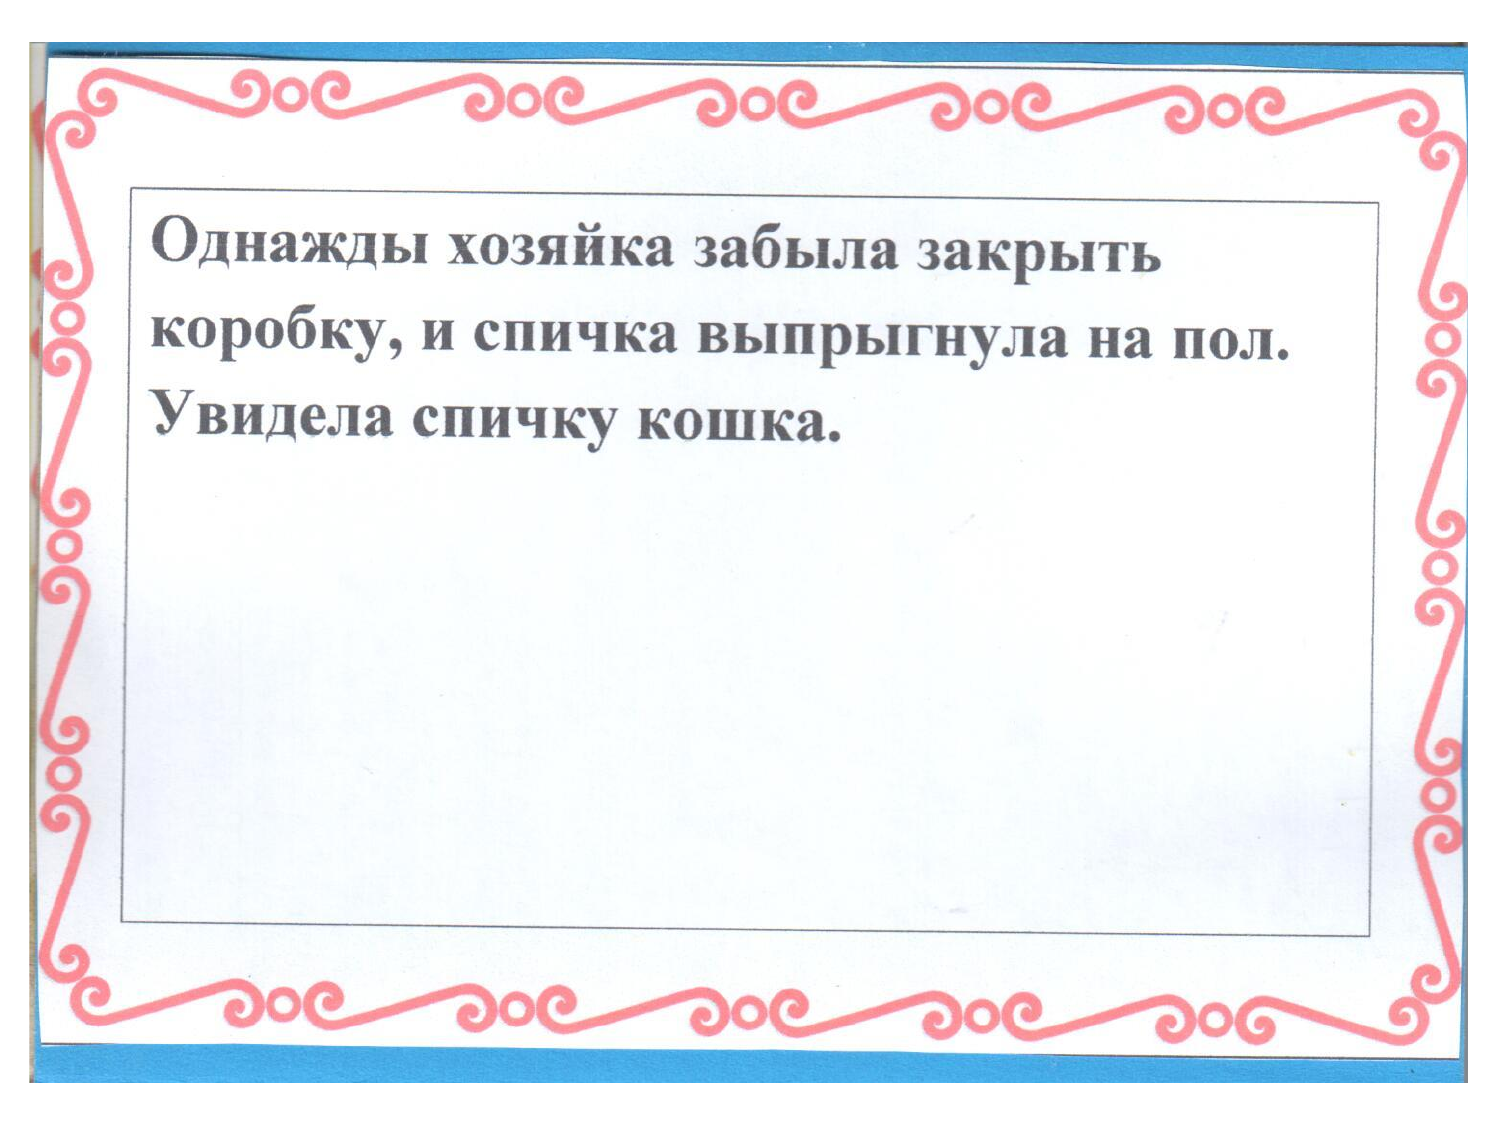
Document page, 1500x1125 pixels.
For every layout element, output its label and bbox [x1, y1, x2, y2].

picture [29, 42, 1471, 1083]
